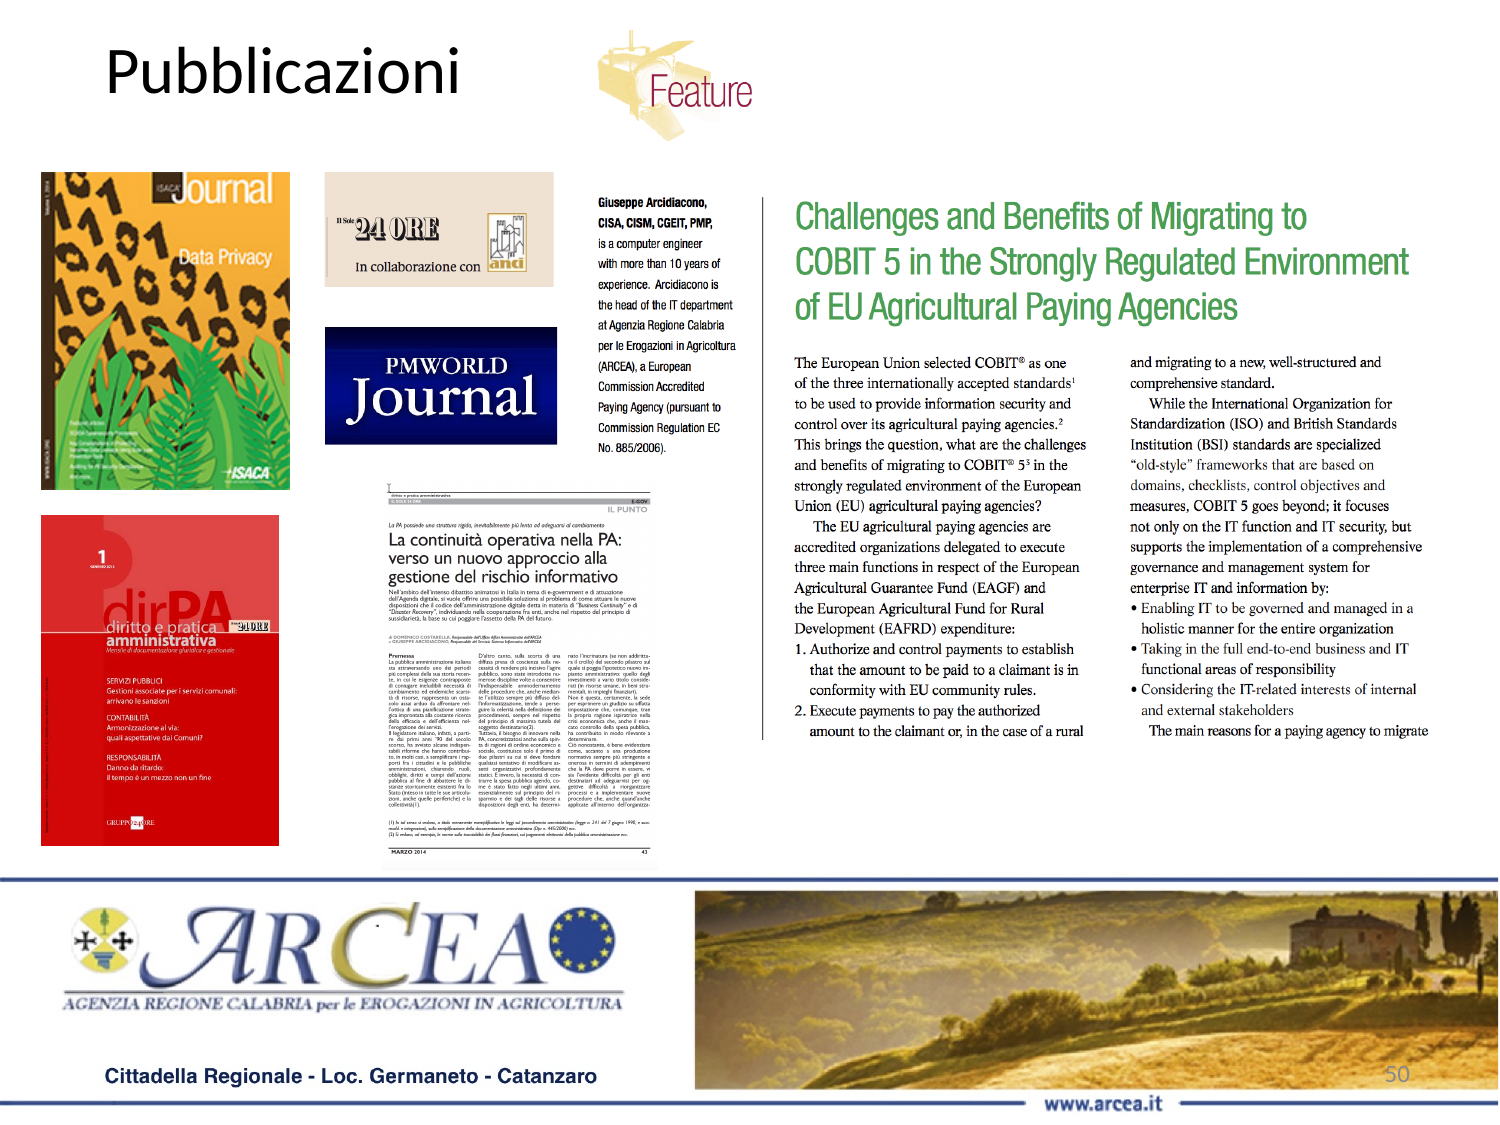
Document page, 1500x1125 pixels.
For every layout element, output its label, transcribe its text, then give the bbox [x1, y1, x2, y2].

picture [40, 514, 280, 847]
picture [324, 30, 1448, 870]
picture [40, 172, 290, 490]
text_box Pubblicazioni [64, 19, 502, 220]
slide_number 50 [1074, 1042, 1425, 1103]
picture [0, 871, 1499, 1125]
